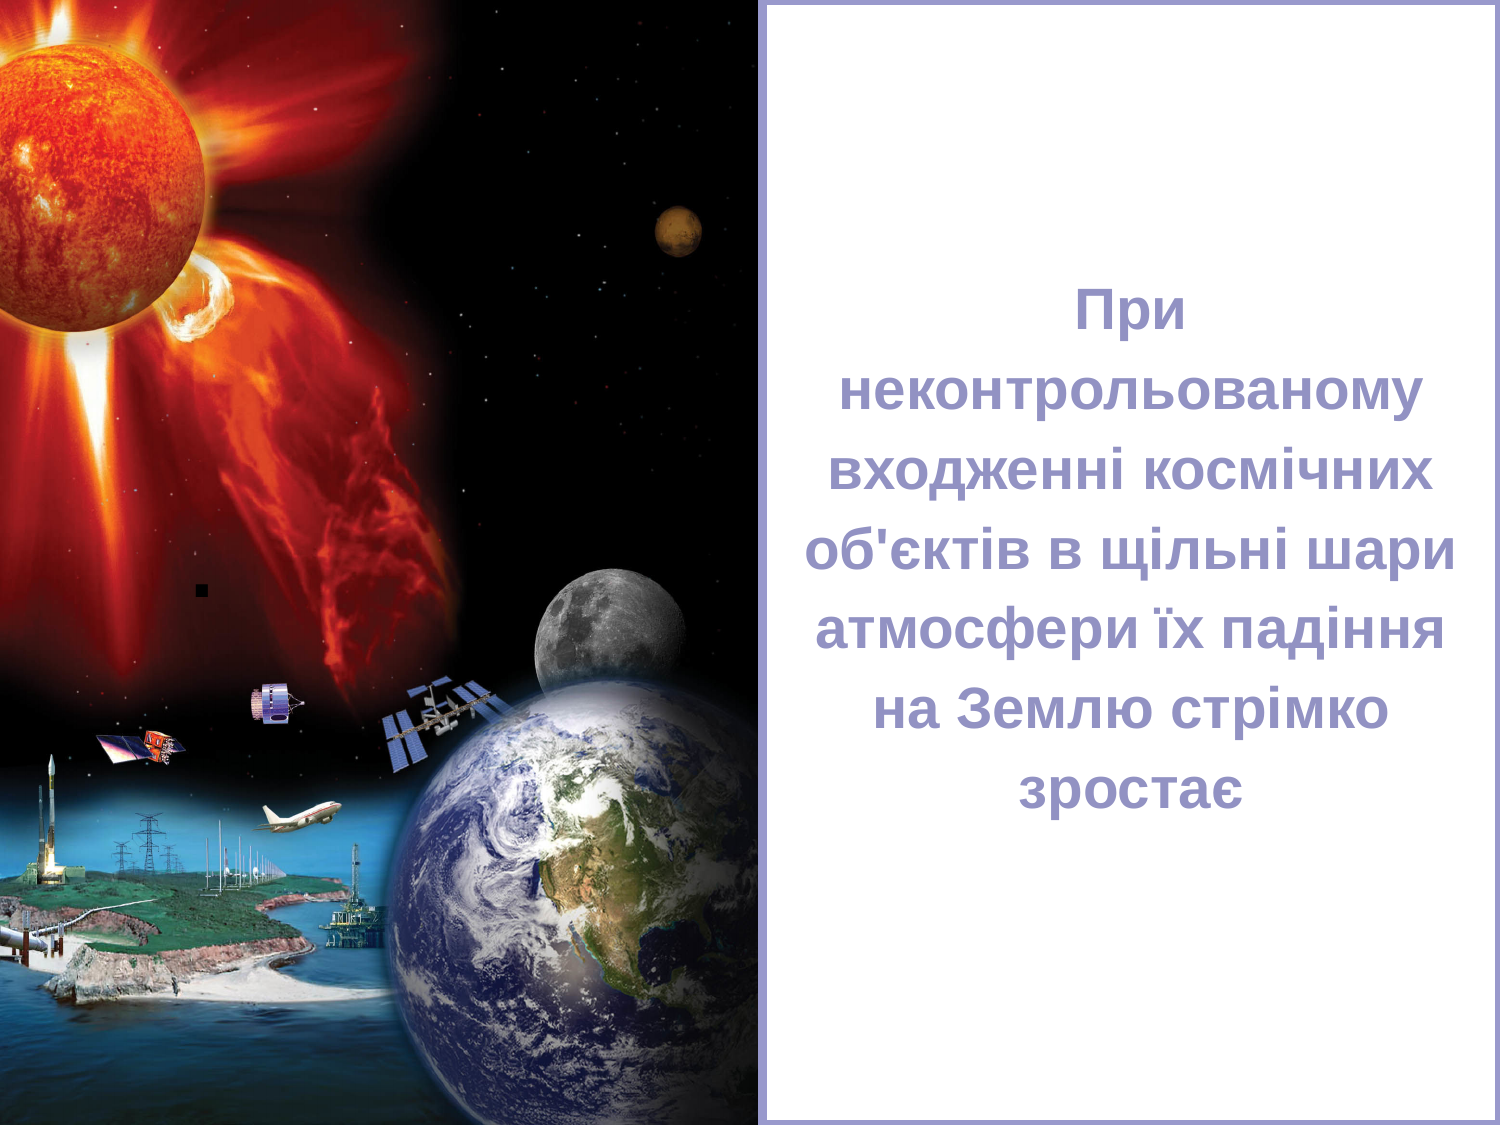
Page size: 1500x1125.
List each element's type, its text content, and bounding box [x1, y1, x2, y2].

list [0, 0, 762, 1125]
list При неконтрольованому входженні космічних об'єктів в щільні шари атмосфери їх падіння на Землю стрімко зростає [763, 0, 1500, 1125]
